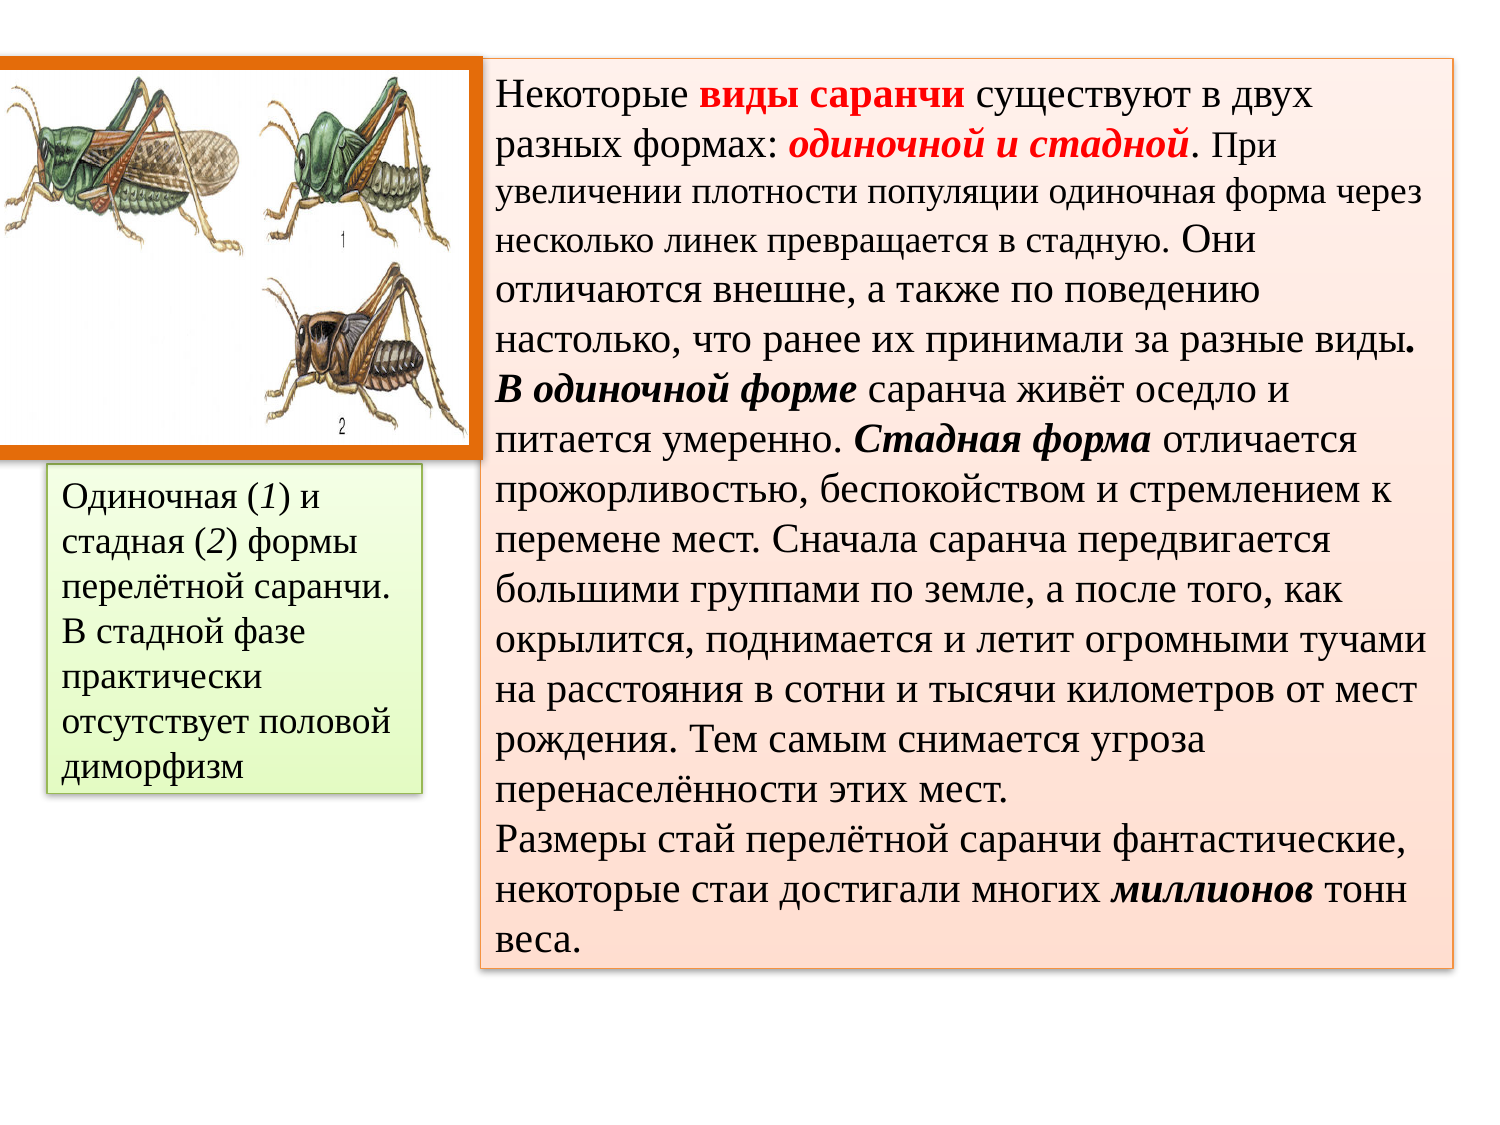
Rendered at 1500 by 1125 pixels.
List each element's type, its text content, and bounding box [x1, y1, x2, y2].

picture [0, 70, 469, 446]
text_box Одиночная (1) и стадная (2) формы перелётной саранчи. В стадной фазе практически отсутствует половой диморфизм [46, 468, 423, 794]
text_box Некоторые виды саранчи существуют в двух разных формах: одиночной и стадной. При увеличении плотности популяции одиночная форма через несколько линек превращается в стадную. Они отличаются внешне, а также по поведению настолько, что ранее их принимали за разные виды. В одиночной форме саранча живёт оседло и питается умеренно. Стадная форма отличается прожорливостью, беспокойством и стремлением к перемене мест. Сначала саранча передвигается большими группами по земле, а после того, как окрылится, поднимается и летит огромными тучами на расстояния в сотни и тысячи километров от мест рождения. Тем самым снимается угроза перенаселённости этих мест. Размеры стай перелётной саранчи фантастические, некоторые стаи достигали многих миллионов тонн веса. [480, 58, 1454, 969]
